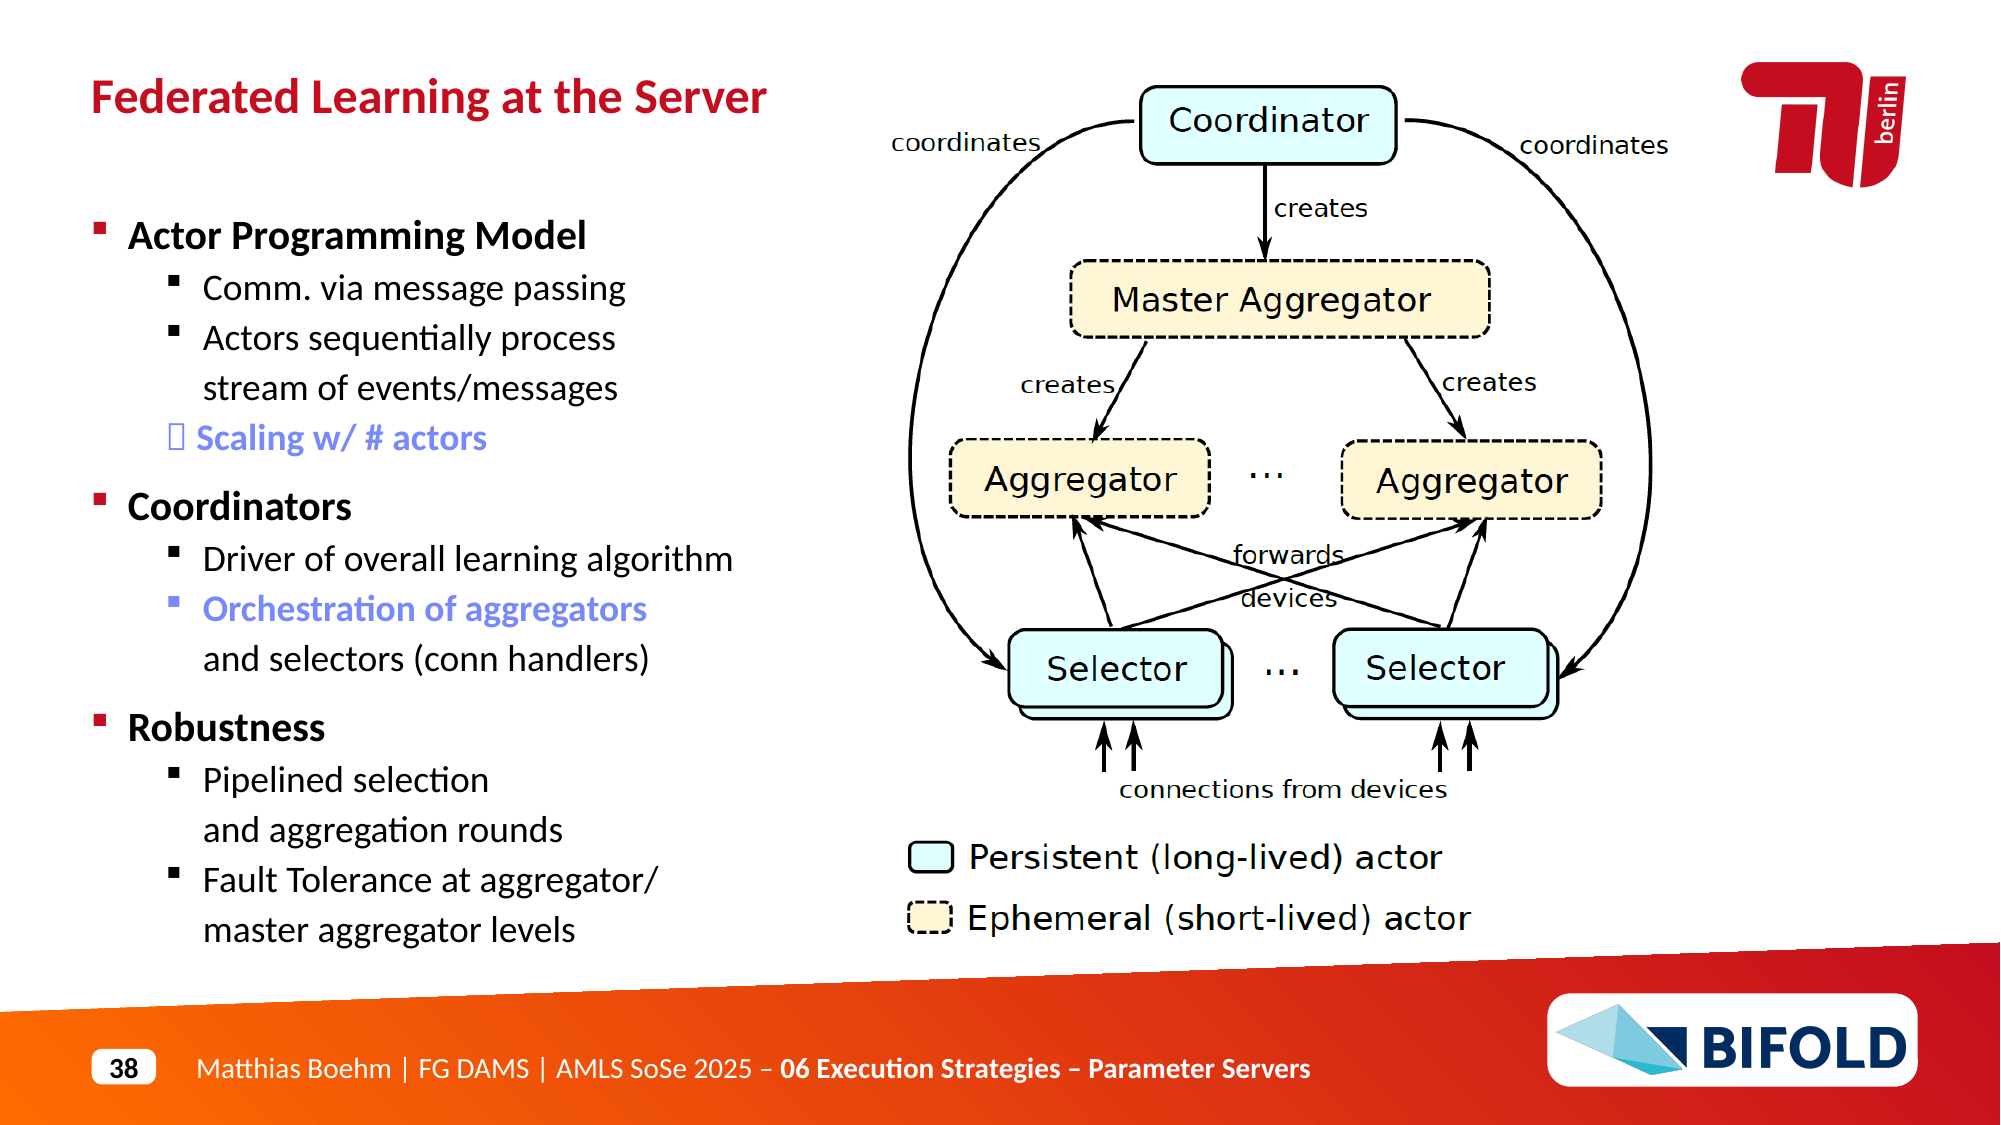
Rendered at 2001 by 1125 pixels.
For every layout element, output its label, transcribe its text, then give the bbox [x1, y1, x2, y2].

picture [1556, 1004, 1906, 1075]
list Federated Learning at the Server [91, 65, 1455, 183]
picture [883, 81, 1676, 946]
picture [1741, 62, 1906, 188]
list Actor Programming Model Comm. via message passing Actors sequentially process stream of events/messages  Scaling w/ # actors Coordinators Driver of overall learning algorithm Orchestration of aggregators and selectors (conn handlers) Robustness Pipelined selection and aggregation rounds Fault Tolerance at aggregator/ master aggregator levels [90, 208, 1908, 948]
